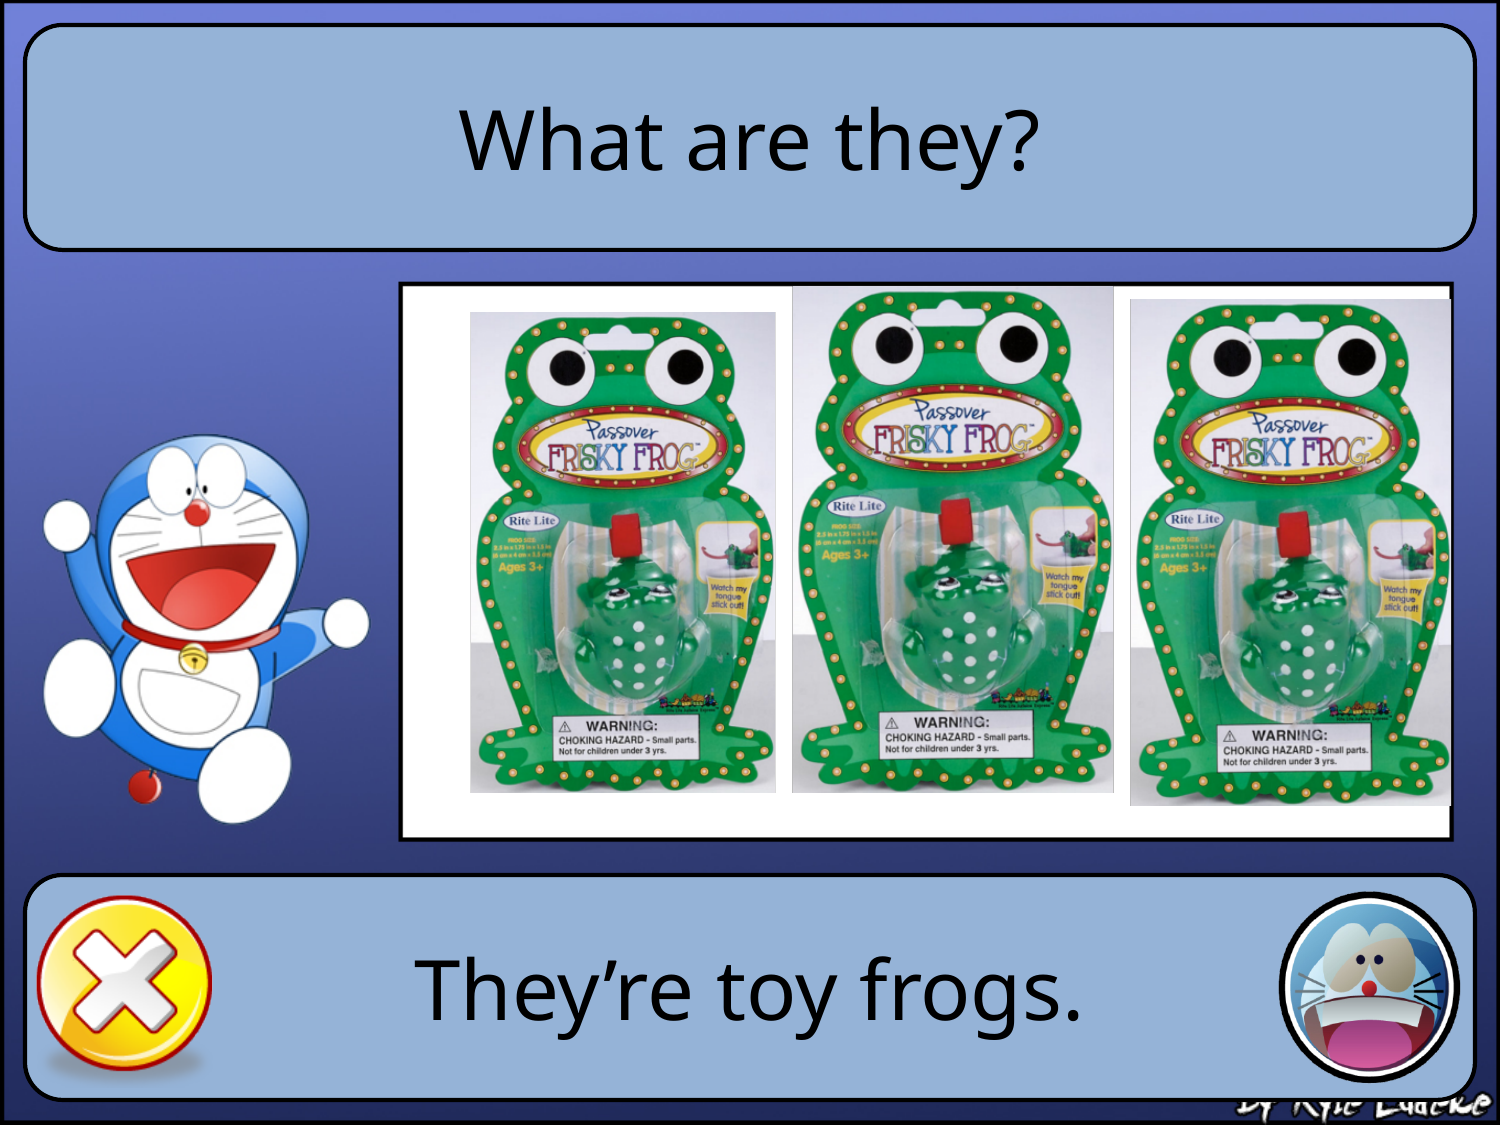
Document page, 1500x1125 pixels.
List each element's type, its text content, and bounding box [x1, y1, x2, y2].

picture [0, 0, 1500, 1125]
text_box What are they? [22, 22, 1478, 253]
text_box They’re toy frogs. [34, 872, 1440, 1103]
